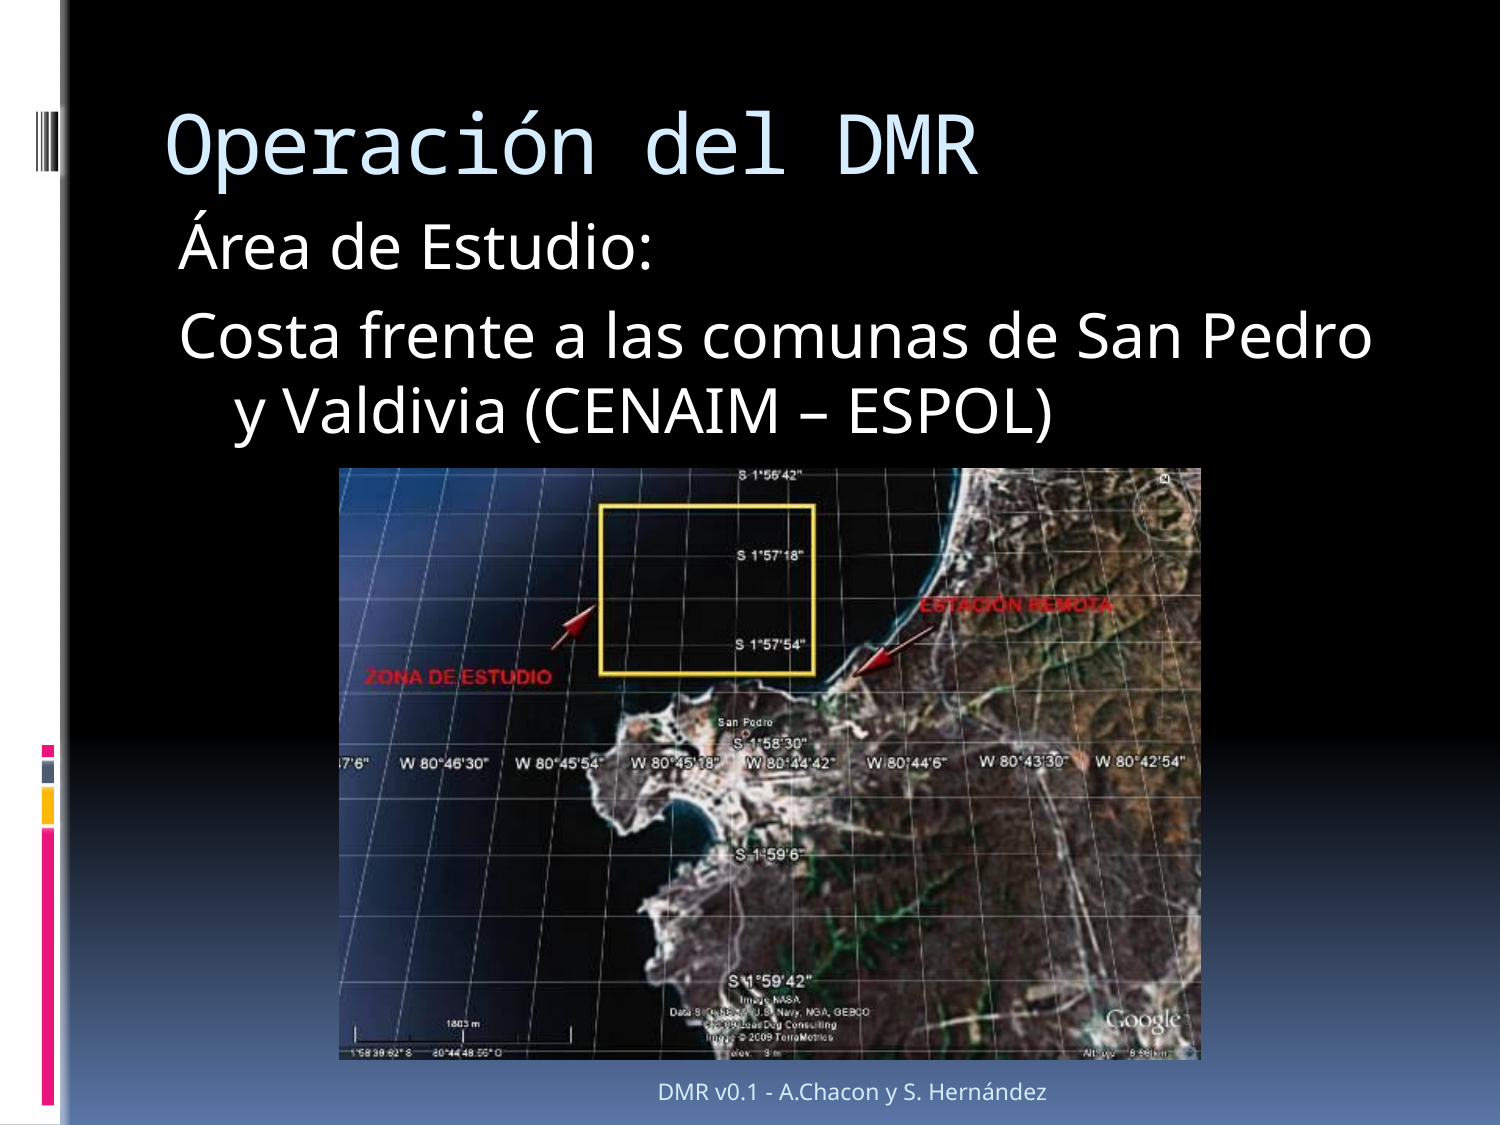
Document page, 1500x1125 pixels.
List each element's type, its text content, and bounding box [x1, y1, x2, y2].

picture [339, 468, 1202, 1060]
list Área de Estudio: Costa frente a las comunas de San Pedro y Valdivia (CENAIM – ESPOL) [152, 198, 1428, 493]
title Operación del DMR [150, 84, 1425, 235]
footer DMR v0.1 - A.Chacon y S. Hernández [150, 1052, 1063, 1113]
